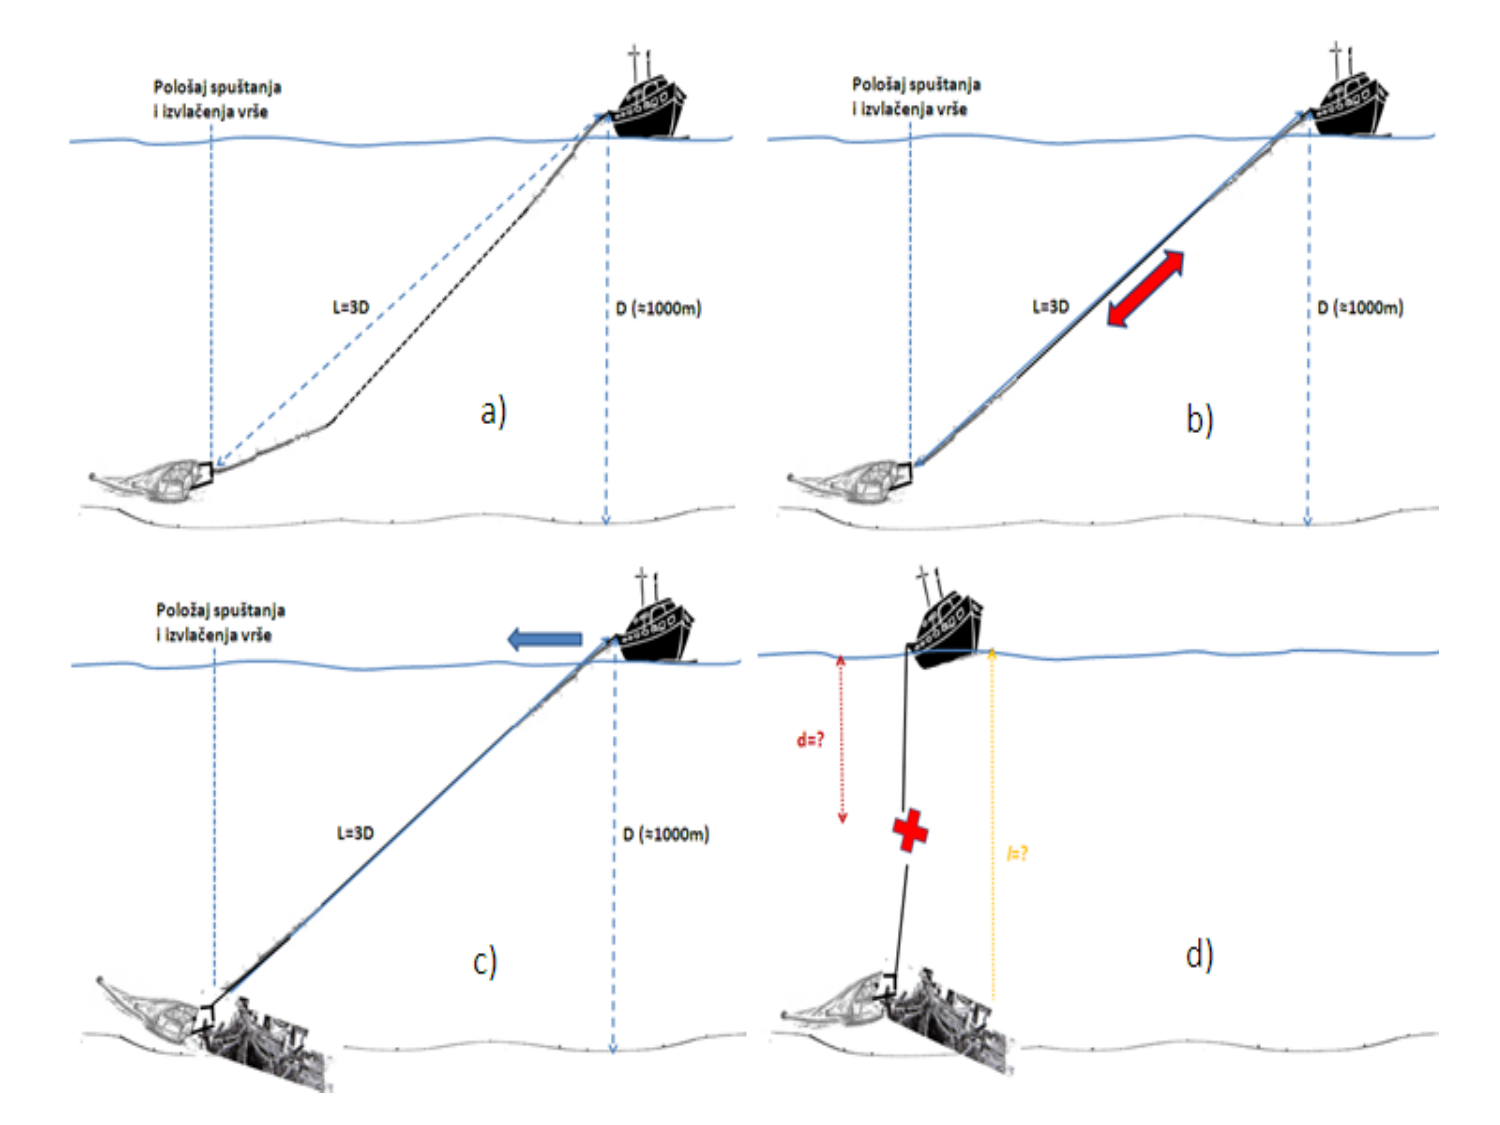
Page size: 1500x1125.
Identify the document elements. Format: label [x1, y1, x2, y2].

picture [66, 28, 1439, 1094]
